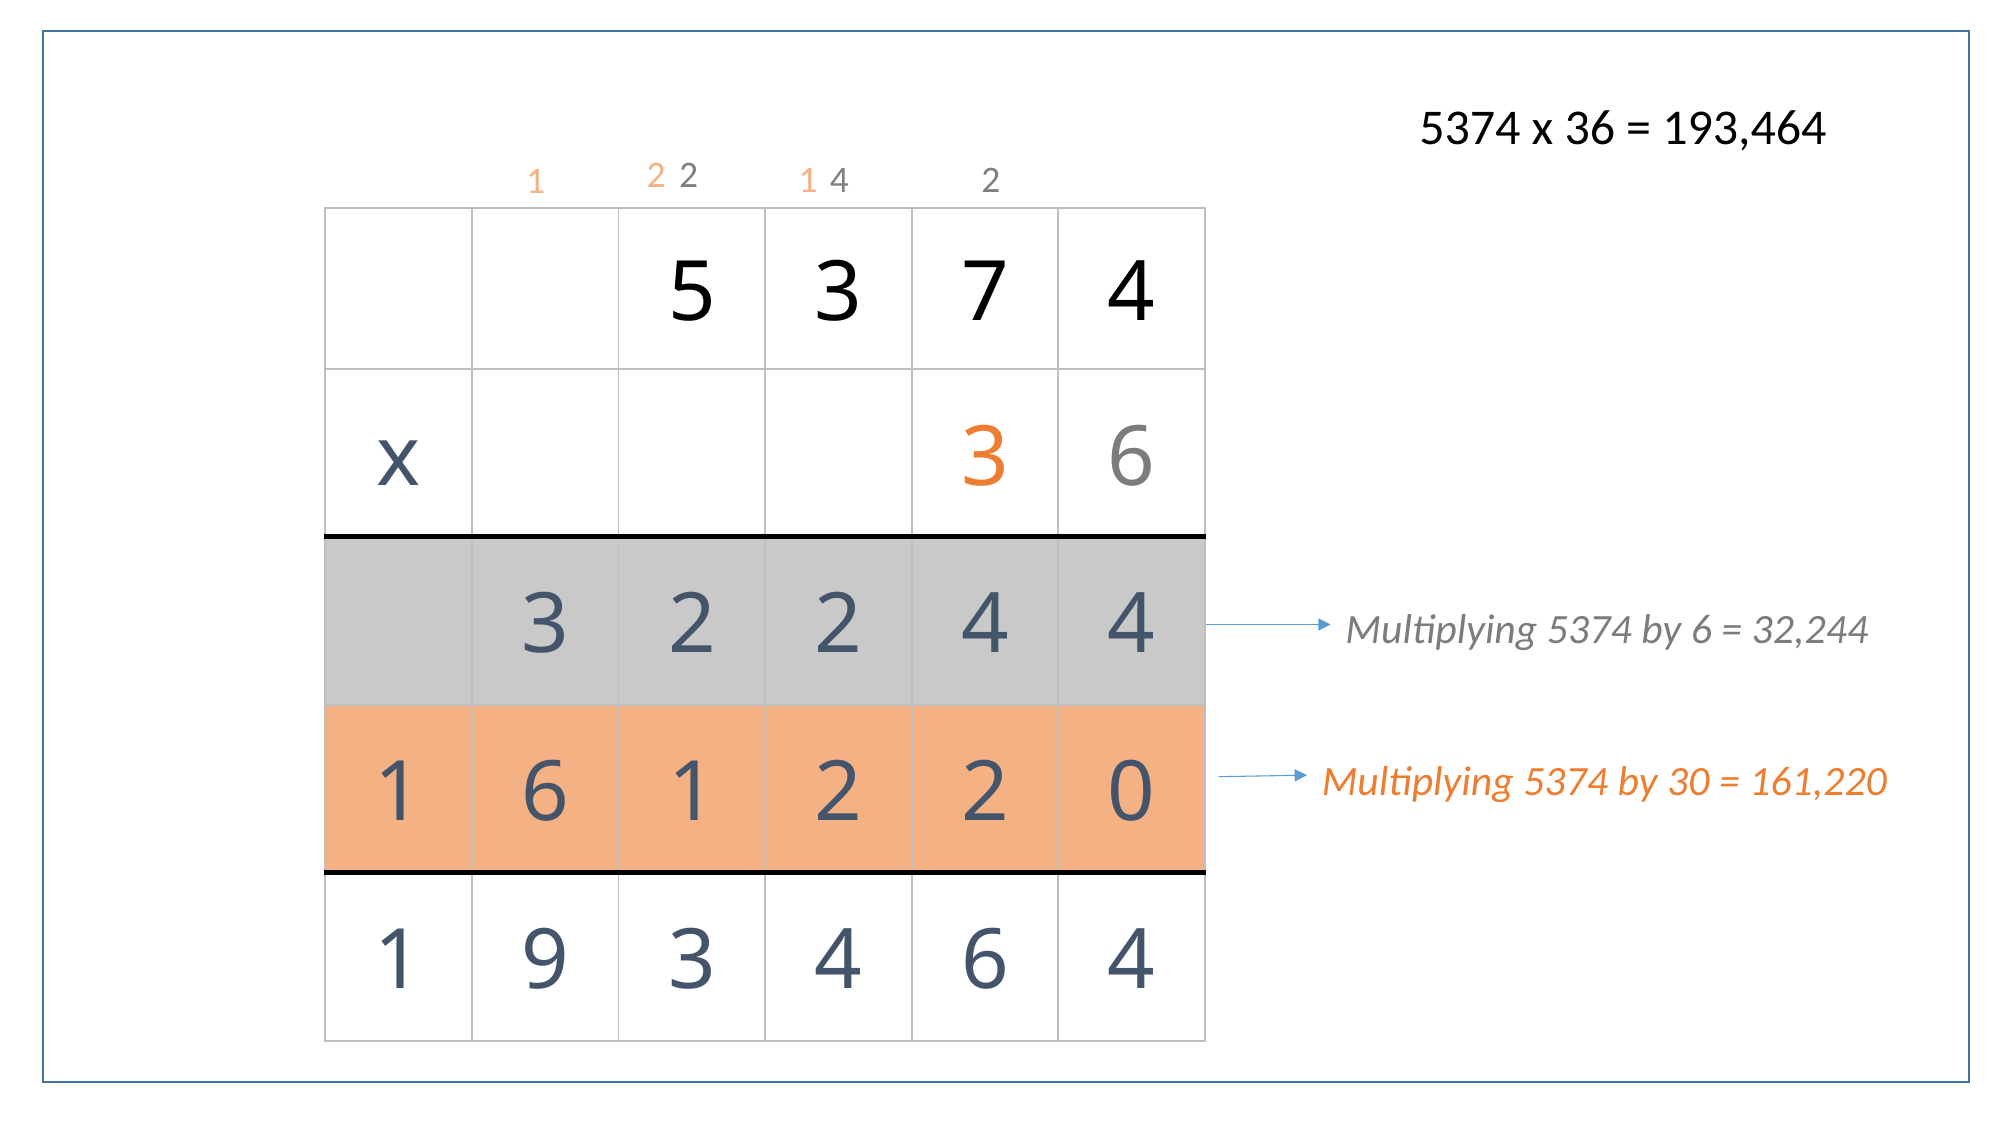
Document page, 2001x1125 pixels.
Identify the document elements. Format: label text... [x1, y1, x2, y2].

text_box 2 [631, 142, 681, 203]
text_box 1 [783, 147, 833, 208]
text_box 2 [966, 147, 1016, 208]
text_box 4 [833, 147, 864, 208]
text_box [42, 30, 1970, 1083]
text_box 1 [511, 148, 561, 209]
text_box 5374 x 36 = 193,464 [1404, 86, 1842, 162]
text_box 2 [681, 142, 714, 203]
